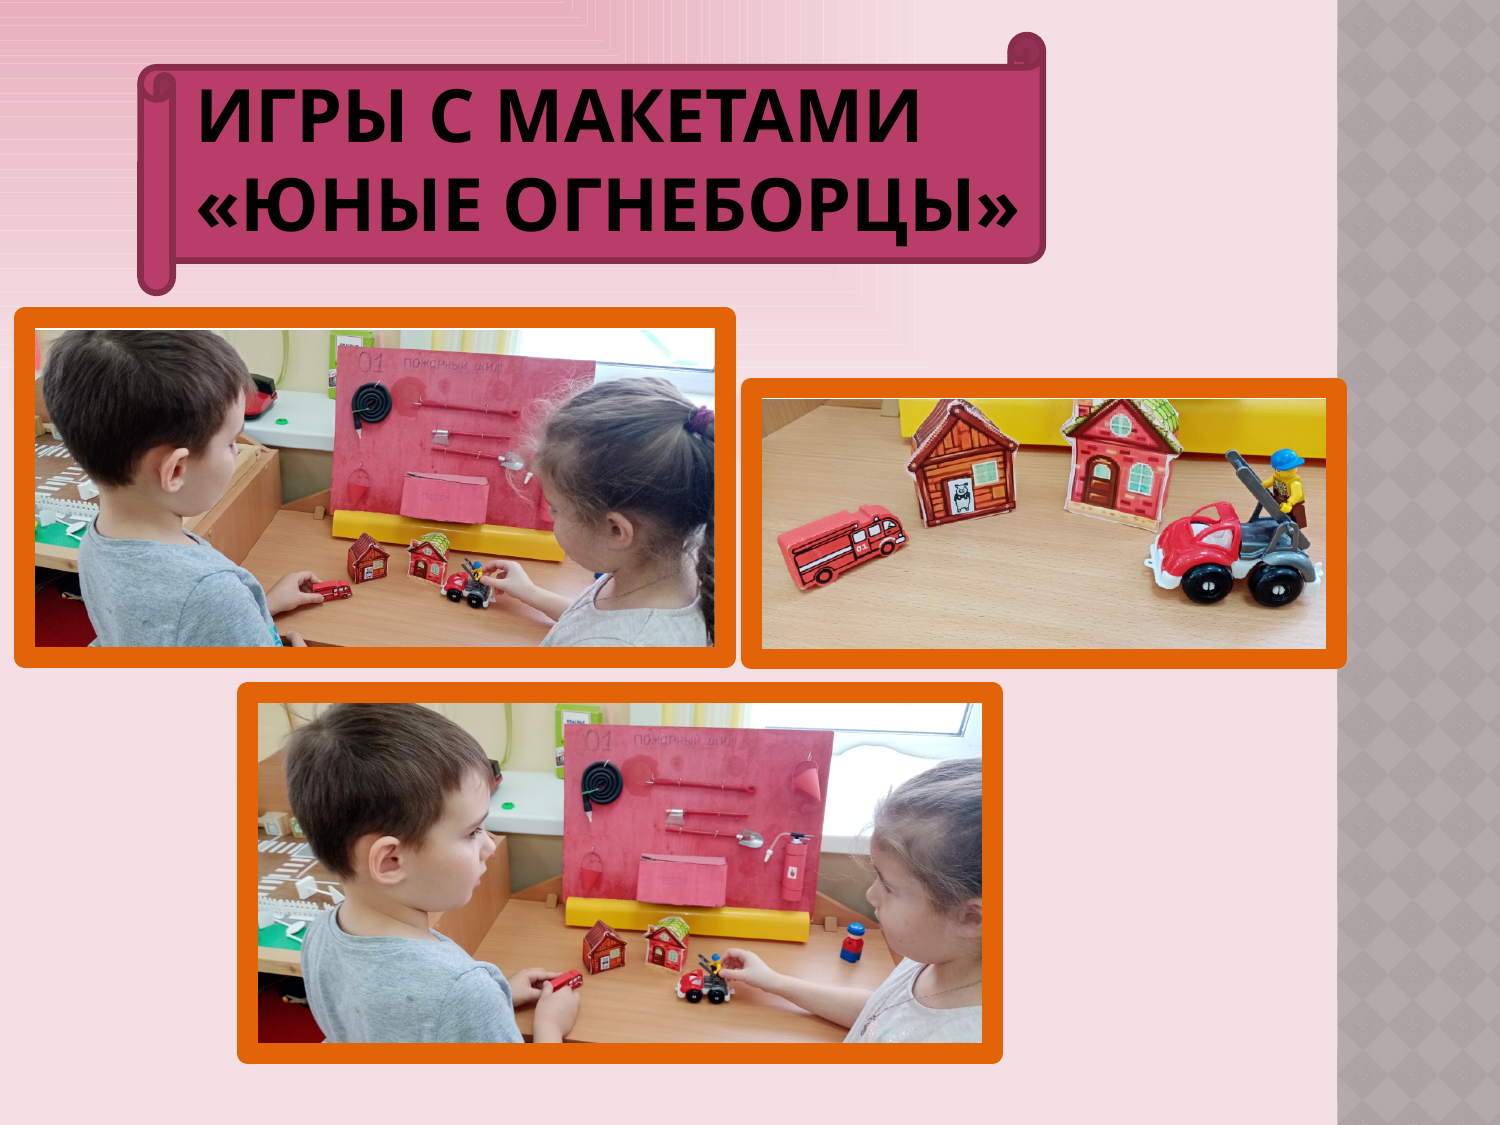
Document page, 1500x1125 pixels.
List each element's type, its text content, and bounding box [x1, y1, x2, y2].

title Игры с макетами «Юные огнеборцы» [187, 58, 1039, 247]
picture [761, 398, 1327, 649]
picture [34, 327, 716, 648]
text_box [137, 31, 1047, 297]
picture [257, 702, 983, 1044]
